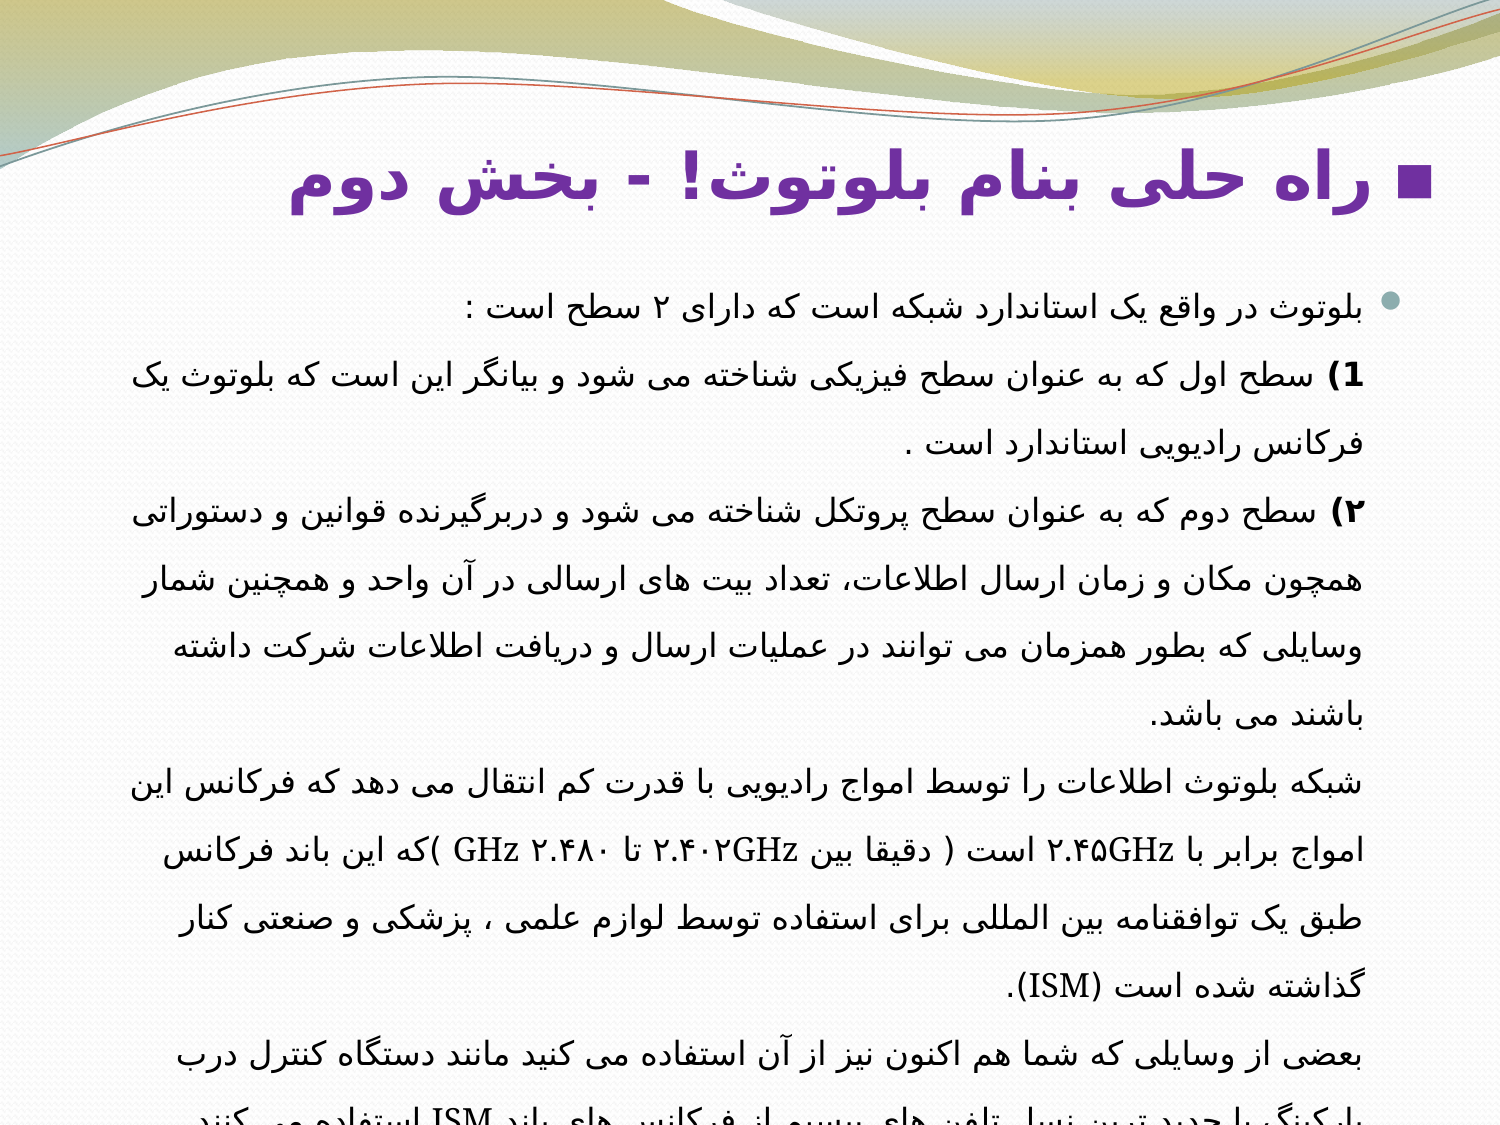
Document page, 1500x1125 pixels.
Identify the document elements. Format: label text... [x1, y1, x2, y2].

title ▪ راه حلی بنام بلوتوث! - بخش دوم [87, 24, 1438, 213]
list بلوتوث در واقع یک استاندارد شبکه است که دارای ۲ سطح است : 1) سطح اول که به عنوان سطح فیزیکی شناخته می شود و بیانگر این است که بلوتوث یک فرکانس رادیویی استاندارد است . ۲) سطح دوم که به عنوان سطح پروتکل شناخته می شود و دربرگیرنده قوانین و دستوراتی همچون مکان و زمان ارسال اطلاعات، تعداد بیت های ارسالی در آن واحد و همچنین شمار وسایلی که بطور همزمان می توانند در عملیات ارسال و دریافت اطلاعات شرکت داشته باشند می باشد. شبکه بلوتوث اطلاعات را توسط امواج رادیویی با قدرت کم انتقال می دهد که فرکانس این امواج برابر با ۲.۴۵GHz است ( دقیقا بین ۲.۴۰۲GHz تا ۲.۴۸۰ GHz )که این باند فرکانس طبق یک توافقنامه بین المللی برای استفاده توسط لوازم علمی ، پزشکی و صنعتی کنار گذاشته شده است (ISM). بعضی از وسایلی که شما هم اکنون نیز از آن استفاده می کنید مانند دستگاه کنترل درب پارکینگ یا جدید ترین نسل تلفن های بیسیم از فرکانس های باند ISM استفاده می کنند. اطمینان حاصل کردن از اینکه امواج بلوتوث با امواج دستگاه های نامبرده شده تداخل پیدا نکنند یکی از سخت ترین مراحل طراحی این فناوری است. [75, 249, 1425, 970]
